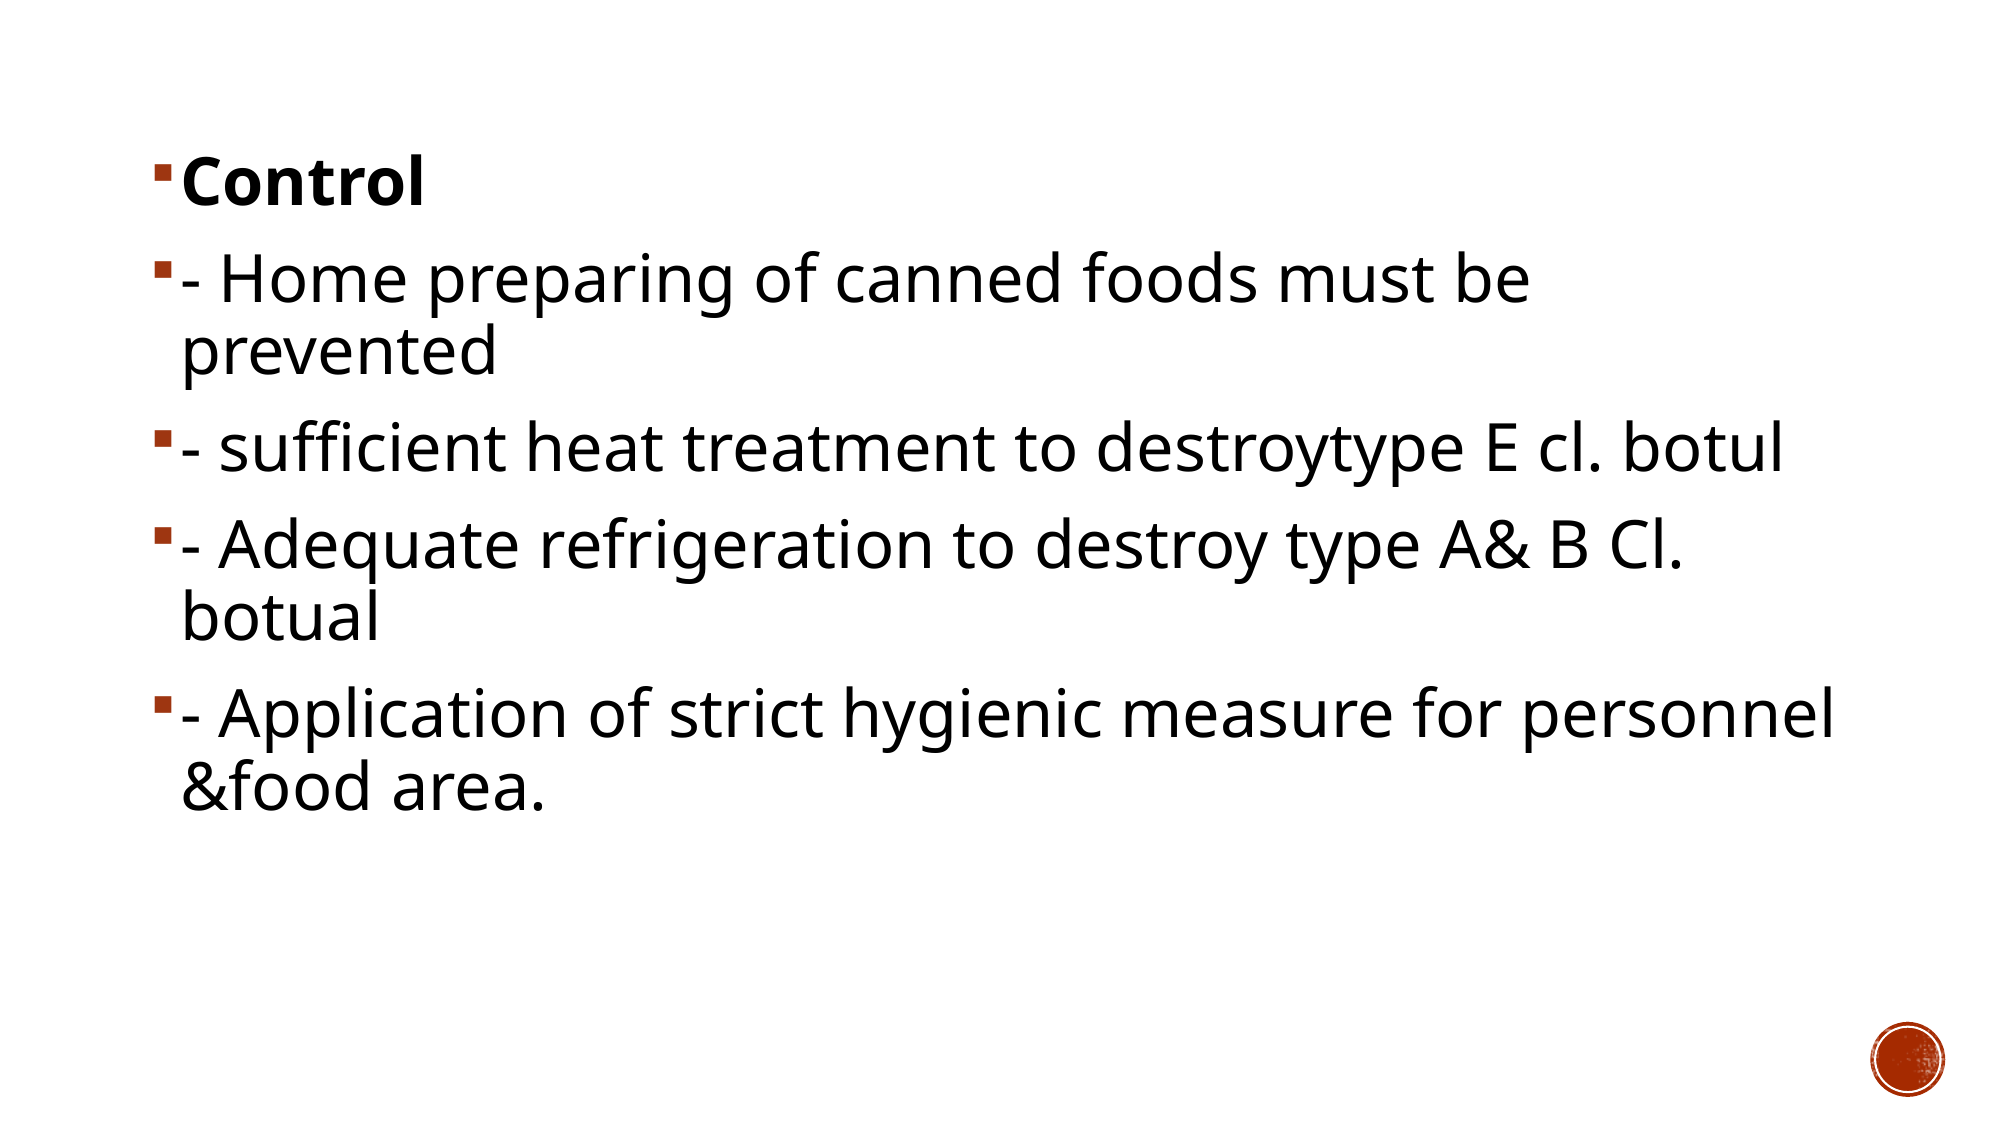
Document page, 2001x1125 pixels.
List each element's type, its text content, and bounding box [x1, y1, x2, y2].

list Control - Home preparing of canned foods must be prevented - sufficient heat treatment to destroytype E cl. botul - Adequate refrigeration to destroy type A& B Cl. botual - Application of strict hygienic measure for personnel &food area. [135, 140, 1861, 855]
